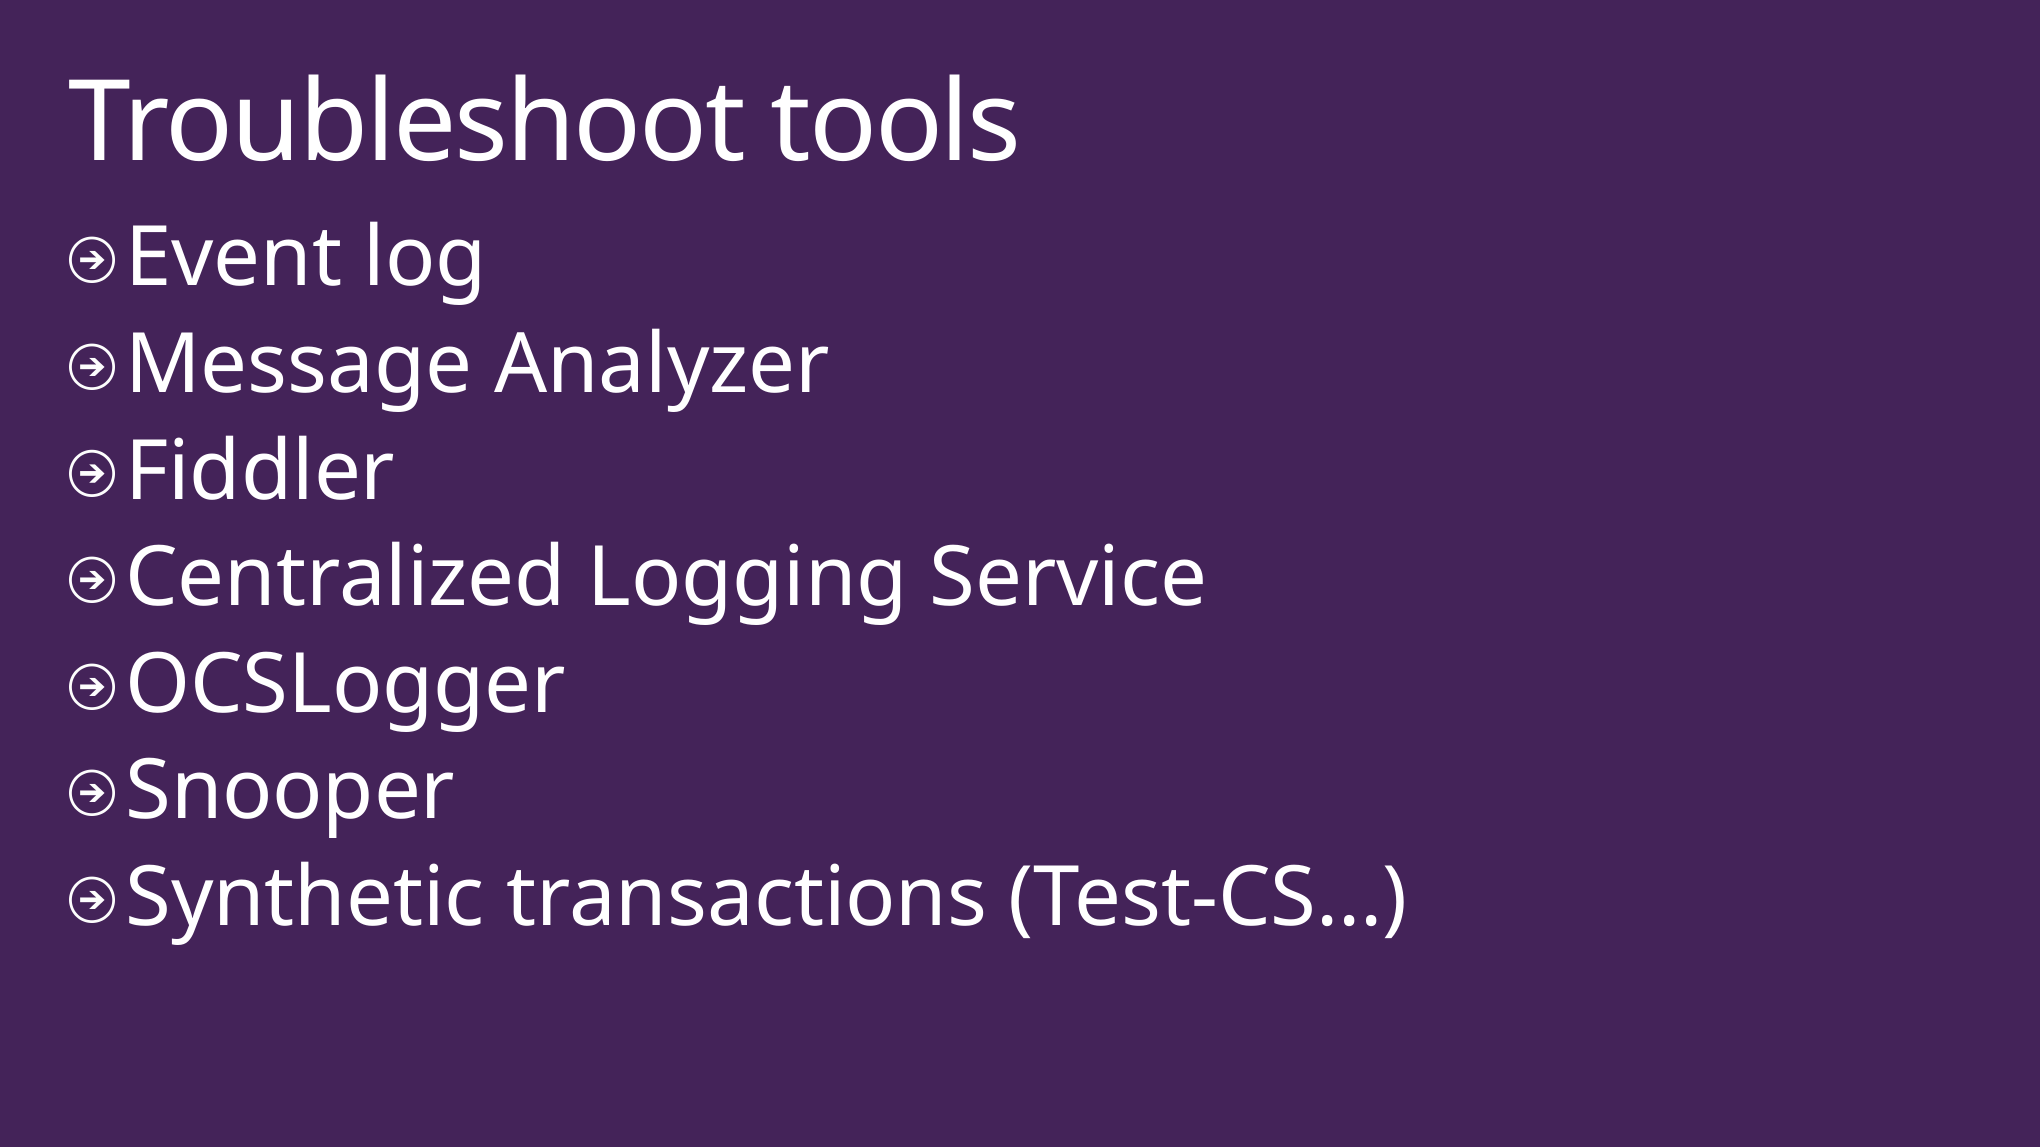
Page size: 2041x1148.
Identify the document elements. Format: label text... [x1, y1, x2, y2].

picture [69, 757, 128, 816]
picture [69, 651, 128, 710]
picture [69, 544, 128, 603]
list Event log Message Analyzer Fiddler Centralized Logging Service OCSLogger Snooper Synthetic transactions (Test-CS...) [45, 199, 1996, 987]
picture [69, 224, 128, 283]
picture [69, 864, 128, 923]
picture [69, 437, 128, 497]
picture [69, 331, 128, 390]
title Troubleshoot tools [45, 48, 1996, 199]
